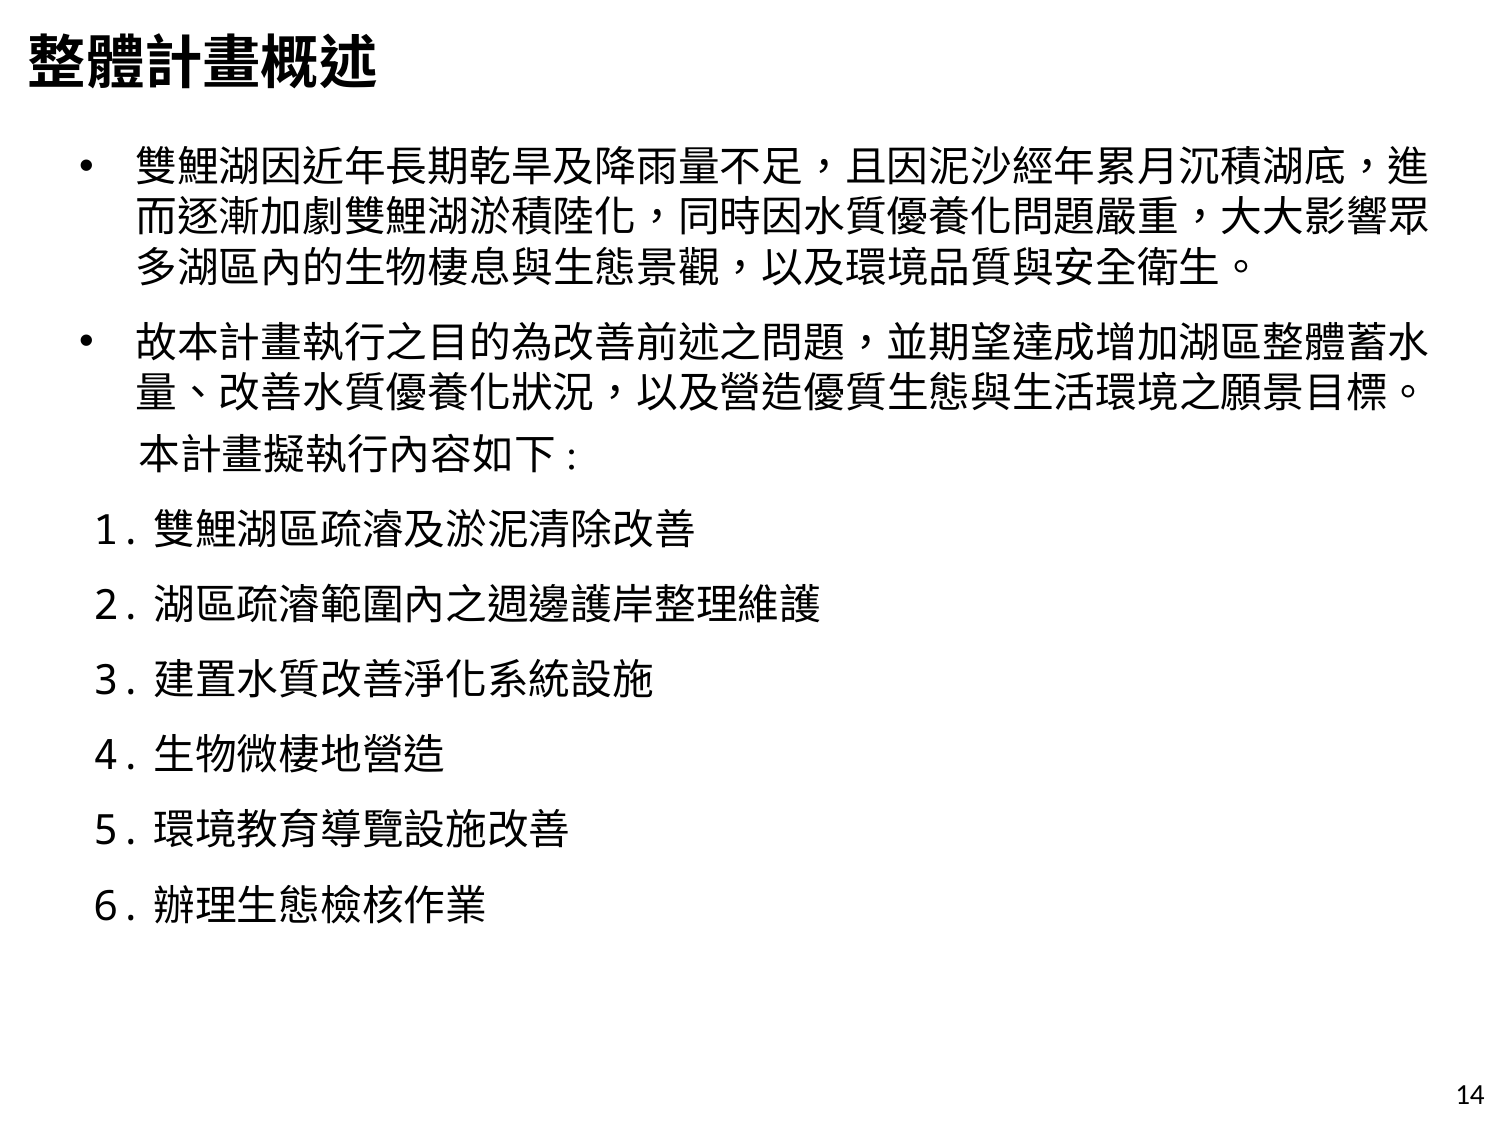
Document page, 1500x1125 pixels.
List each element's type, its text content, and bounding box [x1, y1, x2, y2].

title 整體計畫概述 [12, 15, 700, 114]
slide_number 14 [1162, 1063, 1500, 1124]
text_box 雙鯉湖因近年長期乾旱及降雨量不足，且因泥沙經年累月沉積湖底，進而逐漸加劇雙鯉湖淤積陸化，同時因水質優養化問題嚴重，大大影響眾多湖區內的生物棲息與生態景觀，以及環境品質與安全衛生。 故本計畫執行之目的為改善前述之問題，並期望達成增加湖區整體蓄水量、改善水質優養化狀況，以及營造優質生態與生活環境之願景目標。 本計畫擬執行內容如下: 1.雙鯉湖區疏濬及淤泥清除改善 2.湖區疏濬範圍內之週邊護岸整理維護 3.建置水質改善淨化系統設施 4.生物微棲地營造 5.環境教育導覽設施改善 6.辦理生態檢核作業 [35, 132, 1465, 936]
